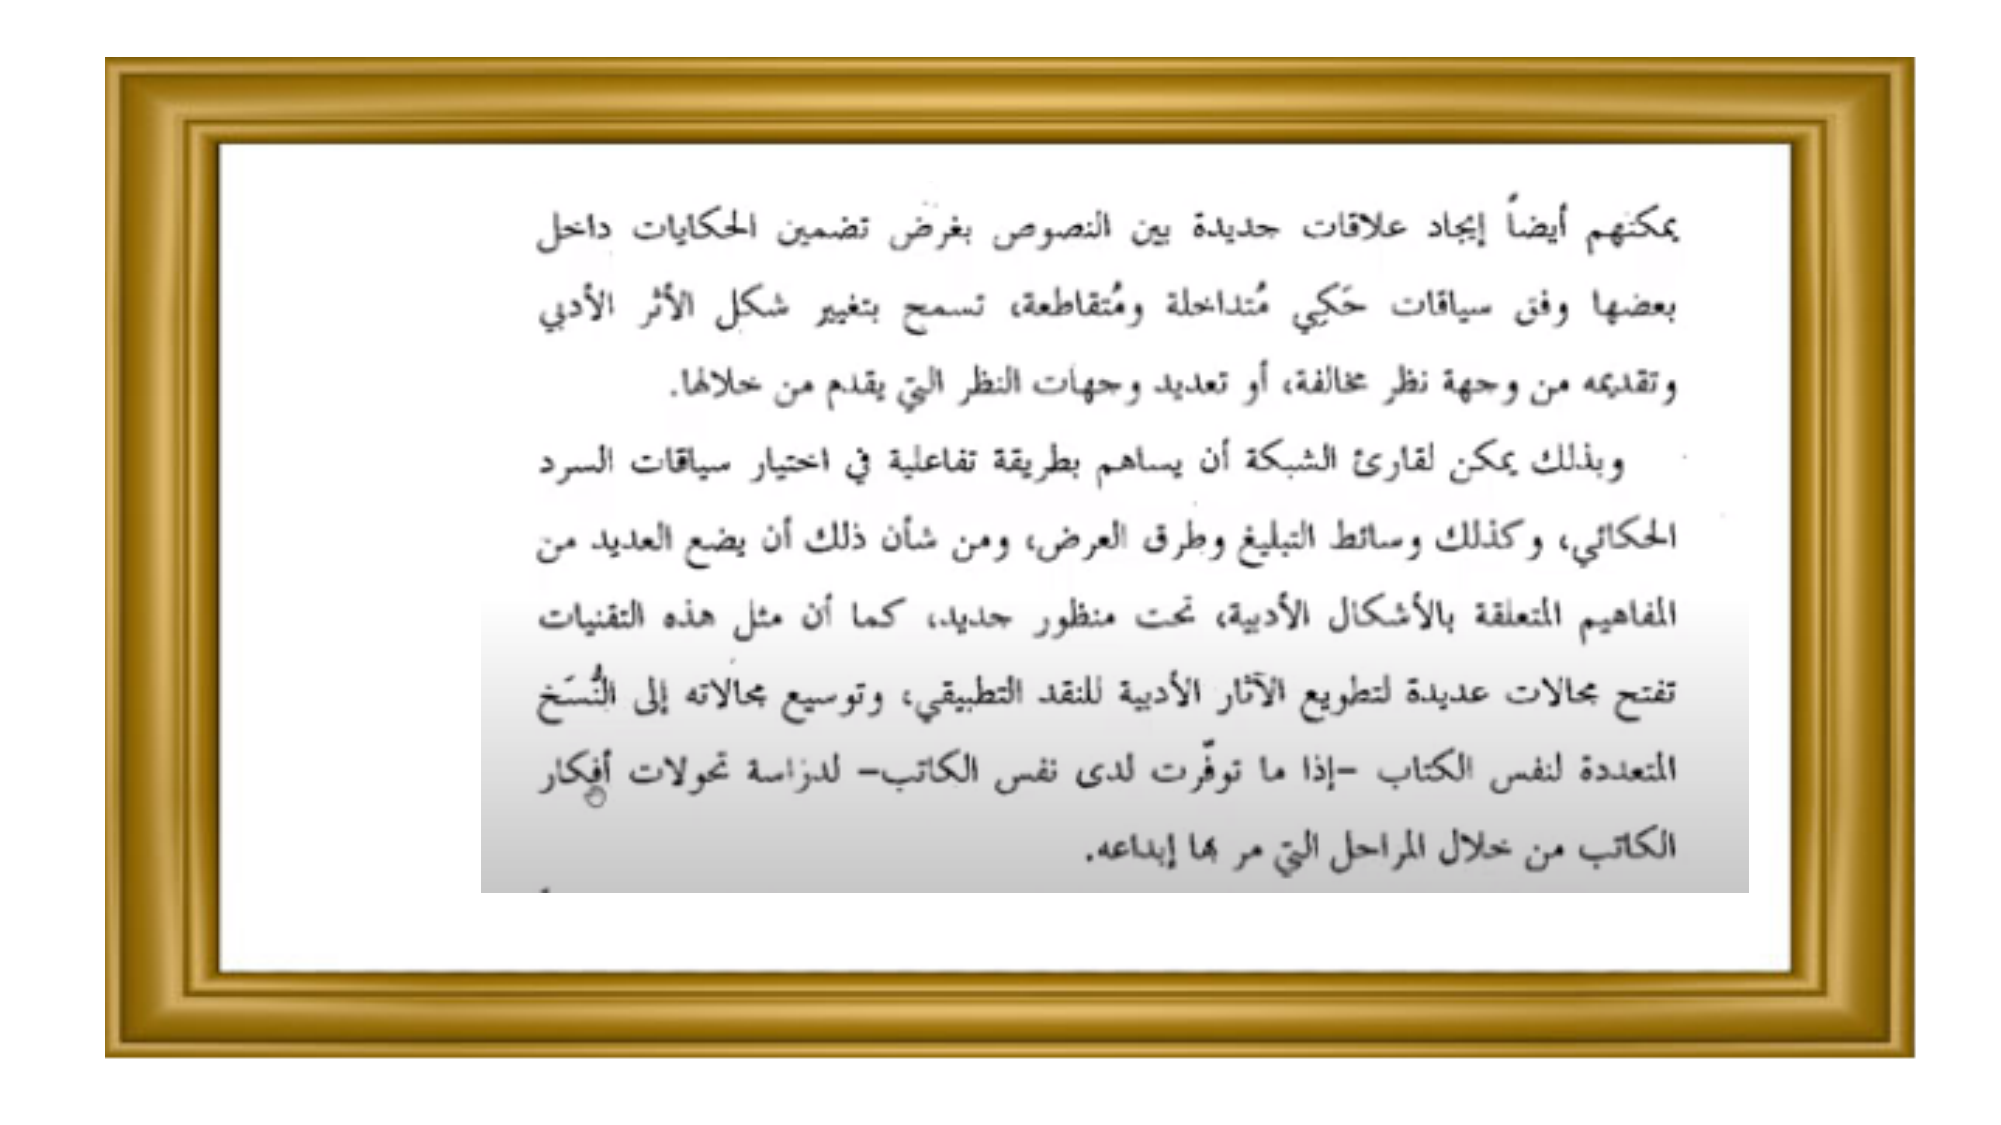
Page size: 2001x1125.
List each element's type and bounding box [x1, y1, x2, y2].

picture [105, 57, 1925, 1068]
